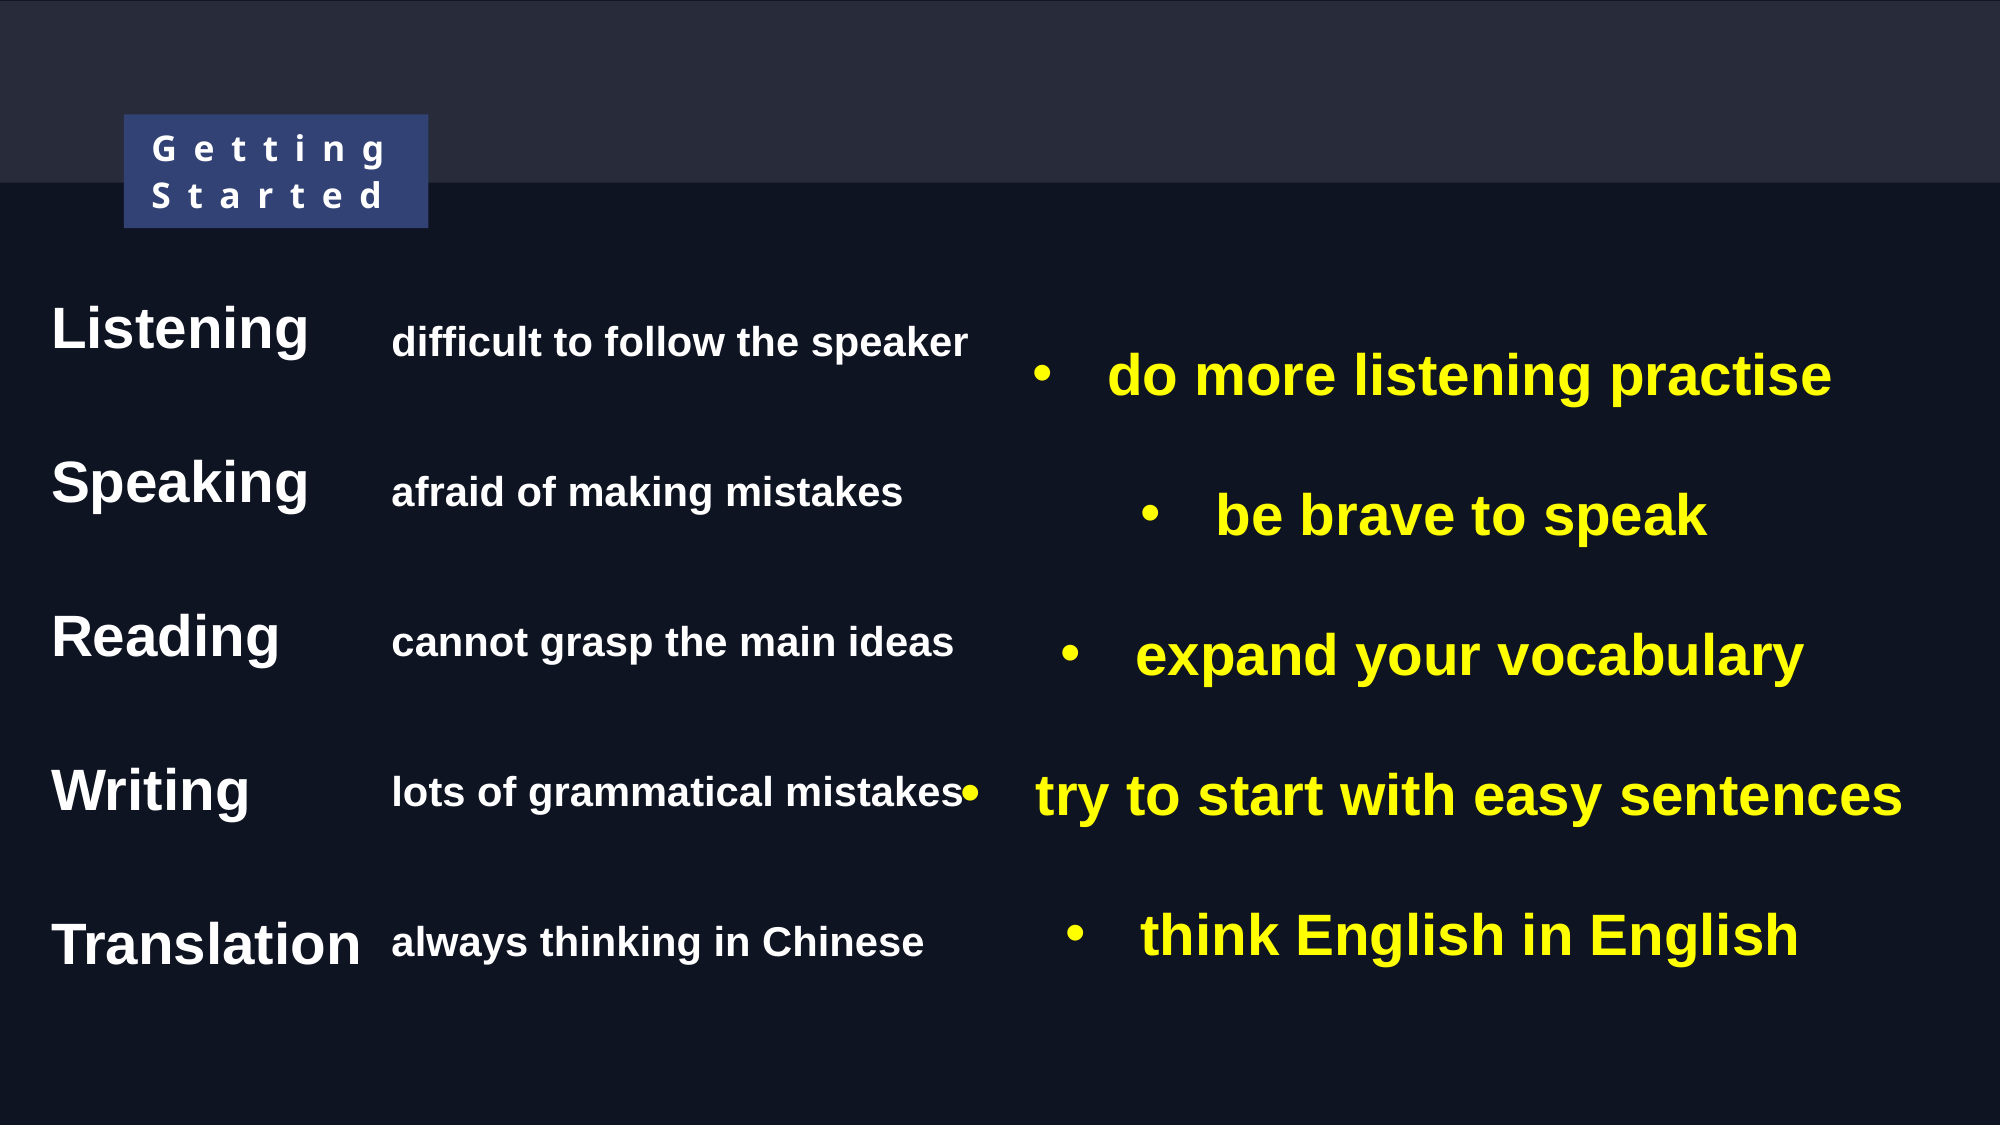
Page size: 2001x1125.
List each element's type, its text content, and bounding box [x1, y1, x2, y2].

text_box Listening Speaking Reading Writing Translation [36, 276, 389, 1011]
text_box Getting Started [123, 114, 429, 229]
text_box difficult to follow the speaker afraid of making mistakes cannot grasp the main ideas lots of grammatical mistakes always thinking in Chinese [376, 282, 1000, 1041]
text_box [0, 0, 2000, 184]
text_box do more listening practise be brave to speak expand your vocabulary try to start with easy sentences think English in English [925, 260, 1941, 964]
